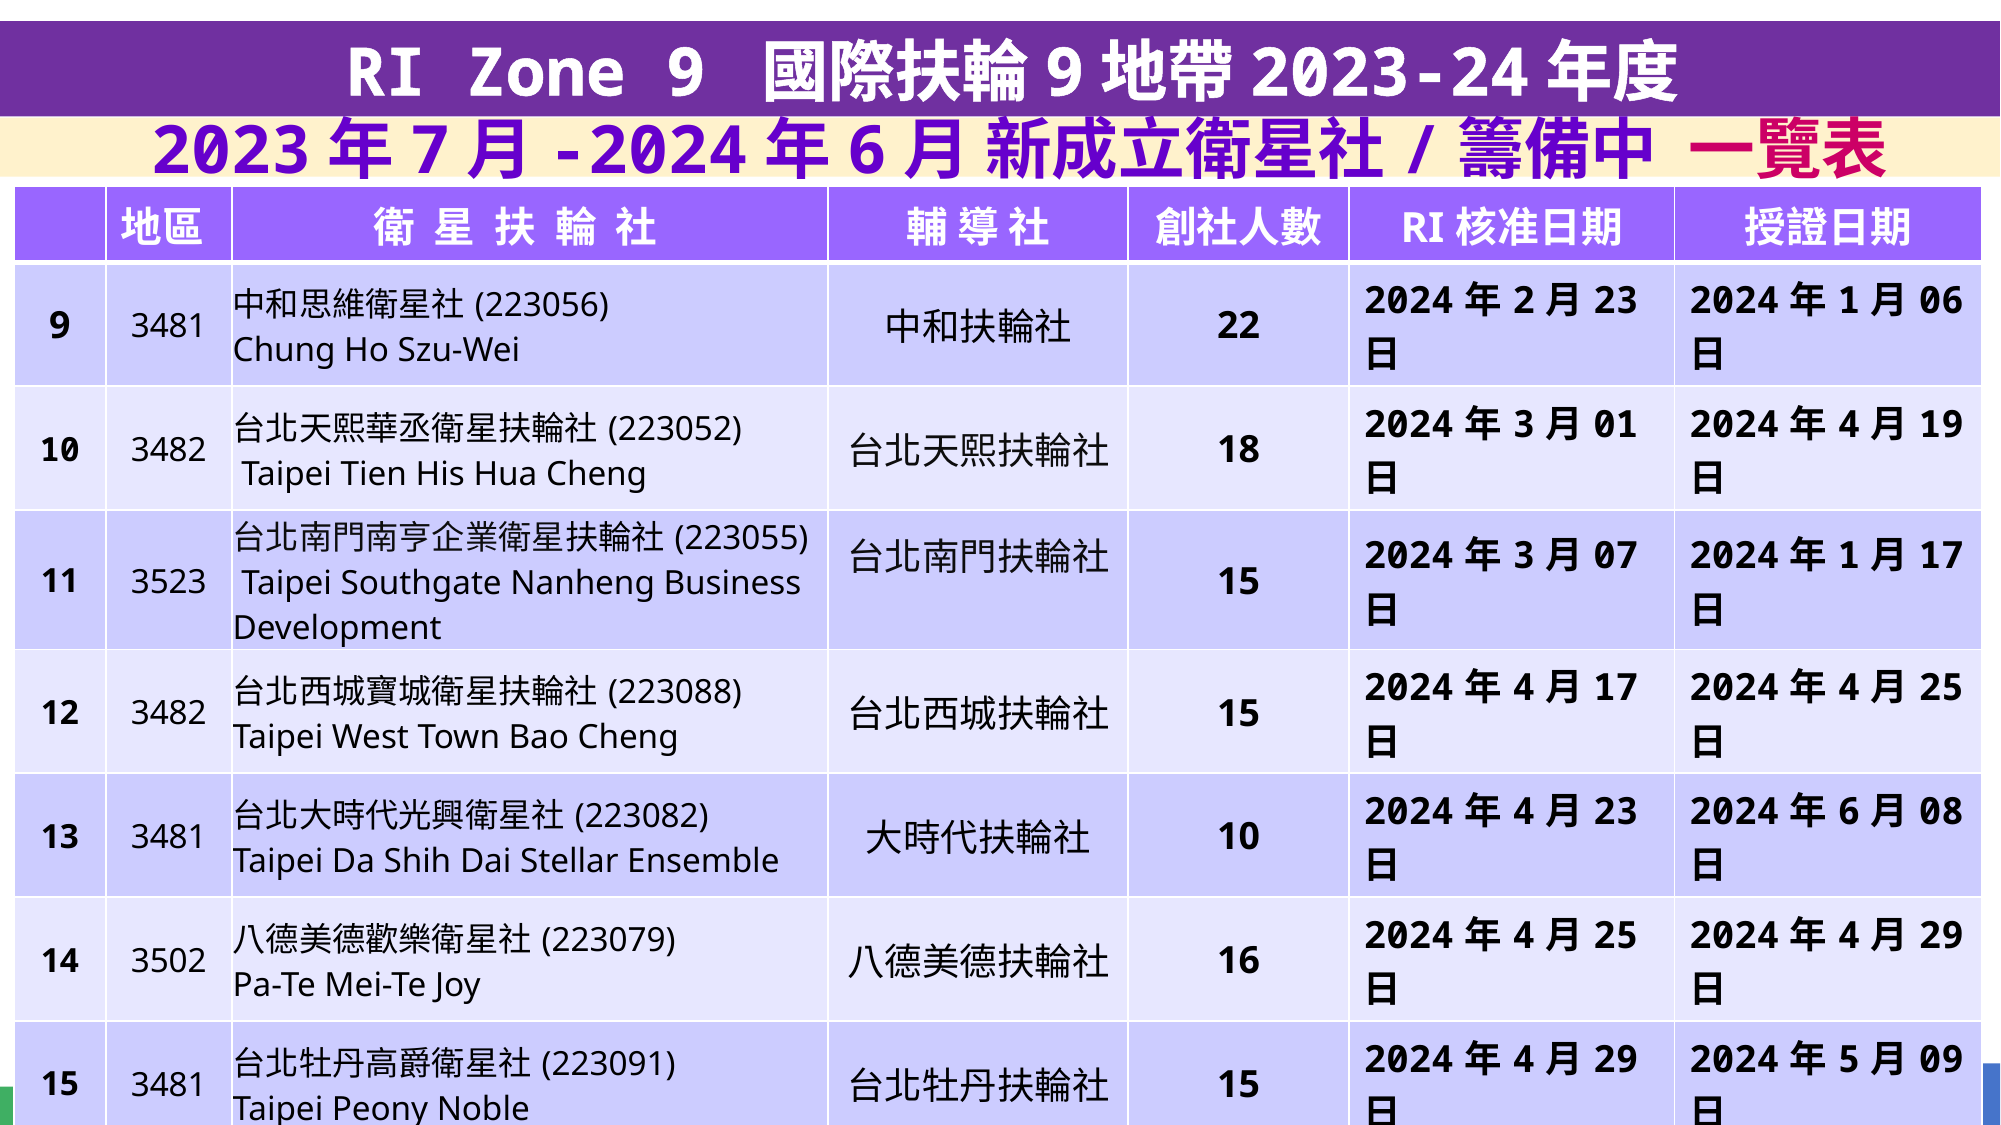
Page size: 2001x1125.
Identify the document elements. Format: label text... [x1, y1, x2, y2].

table_cell 3482 [107, 650, 231, 772]
table_cell 2024年1月06日 [1675, 265, 1981, 385]
table_cell 台北南門南亨企業衛星扶輪社(223055) Taipei Southgate Nanheng Business Development [233, 511, 827, 649]
table_cell 3502 [107, 898, 231, 1020]
text_box 2023年7月-2024年6月 新成立衛星社/籌備中 一覽表 [0, 117, 2000, 178]
table_header 輔 導 社 [829, 187, 1127, 260]
table_cell 2024年3月07日 [1350, 511, 1674, 649]
table_cell 2024年4月25日 [1675, 650, 1981, 772]
table_cell 2024年4月17日 [1350, 650, 1674, 772]
table_cell 3523 [107, 511, 231, 649]
table_cell 2024年4月23日 [1350, 774, 1674, 896]
table_cell 中和扶輪社 [829, 265, 1127, 385]
table_cell 13 [15, 774, 105, 896]
table_cell 2024年4月29日 [1675, 898, 1981, 1020]
table_cell 八德美德扶輪社 [829, 898, 1127, 1020]
table_header 地區 [107, 187, 231, 260]
table_cell 台北大時代光興衛星社(223082) Taipei Da Shih Dai Stellar Ensemble [233, 774, 827, 896]
table_cell 15 [1129, 511, 1348, 649]
table_header 衛 星 扶 輪 社 [233, 187, 827, 260]
table_cell 16 [1129, 898, 1348, 1020]
table_cell 2024年4月19日 [1675, 387, 1981, 509]
table_cell 2024年2月23日 [1350, 265, 1674, 385]
table_cell 10 [15, 387, 105, 509]
table_cell 台北牡丹高爵衛星社(223091) Taipei Peony Noble [233, 1022, 827, 1125]
text_box RI Zone 9 國際扶輪9地帶2023-24年度 [0, 20, 2000, 117]
table_cell 10 [1129, 774, 1348, 896]
table_cell 台北西城扶輪社 [829, 650, 1127, 772]
table_header [15, 187, 105, 260]
table_cell 2024年3月01日 [1350, 387, 1674, 509]
table_cell 14 [15, 898, 105, 1020]
table_header RI核准日期 [1350, 187, 1674, 260]
table_cell 台北天熙華丞衛星扶輪社(223052) Taipei Tien His Hua Cheng [233, 387, 827, 509]
table_header 授證日期 [1675, 187, 1981, 260]
table_cell 八德美德歡樂衛星社(223079) Pa-Te Mei-Te Joy [233, 898, 827, 1020]
table_cell 3482 [107, 387, 231, 509]
table_cell 22 [1129, 265, 1348, 385]
table_cell 2024年4月25日 [1350, 898, 1674, 1020]
table_cell 台北南門扶輪社 [829, 511, 1127, 649]
table_cell 18 [1129, 387, 1348, 509]
table_cell 2024年1月17日 [1675, 511, 1981, 649]
table_cell 3481 [107, 774, 231, 896]
table_cell 3481 [107, 265, 231, 385]
table_cell 台北西城寶城衛星扶輪社(223088) Taipei West Town Bao Cheng [233, 650, 827, 772]
table_cell 11 [15, 511, 105, 649]
table_cell 9 [15, 265, 105, 385]
table_cell 15 [1129, 650, 1348, 772]
table_cell 3481 [107, 1022, 231, 1125]
table_cell 2024年6月08日 [1675, 774, 1981, 896]
table_cell 12 [15, 650, 105, 772]
table_cell 台北天熙扶輪社 [829, 387, 1127, 509]
table_cell 2024年4月29日 [1350, 1022, 1674, 1125]
table_cell 大時代扶輪社 [829, 774, 1127, 896]
table_header 創社人數 [1129, 187, 1348, 260]
table_cell 15 [15, 1022, 105, 1125]
table_cell 15 [1129, 1022, 1348, 1125]
table_cell 中和思維衛星社(223056) Chung Ho Szu-Wei [233, 265, 827, 385]
table_cell 台北牡丹扶輪社 [829, 1022, 1127, 1125]
table_cell 2024年5月09日 [1675, 1022, 1981, 1125]
